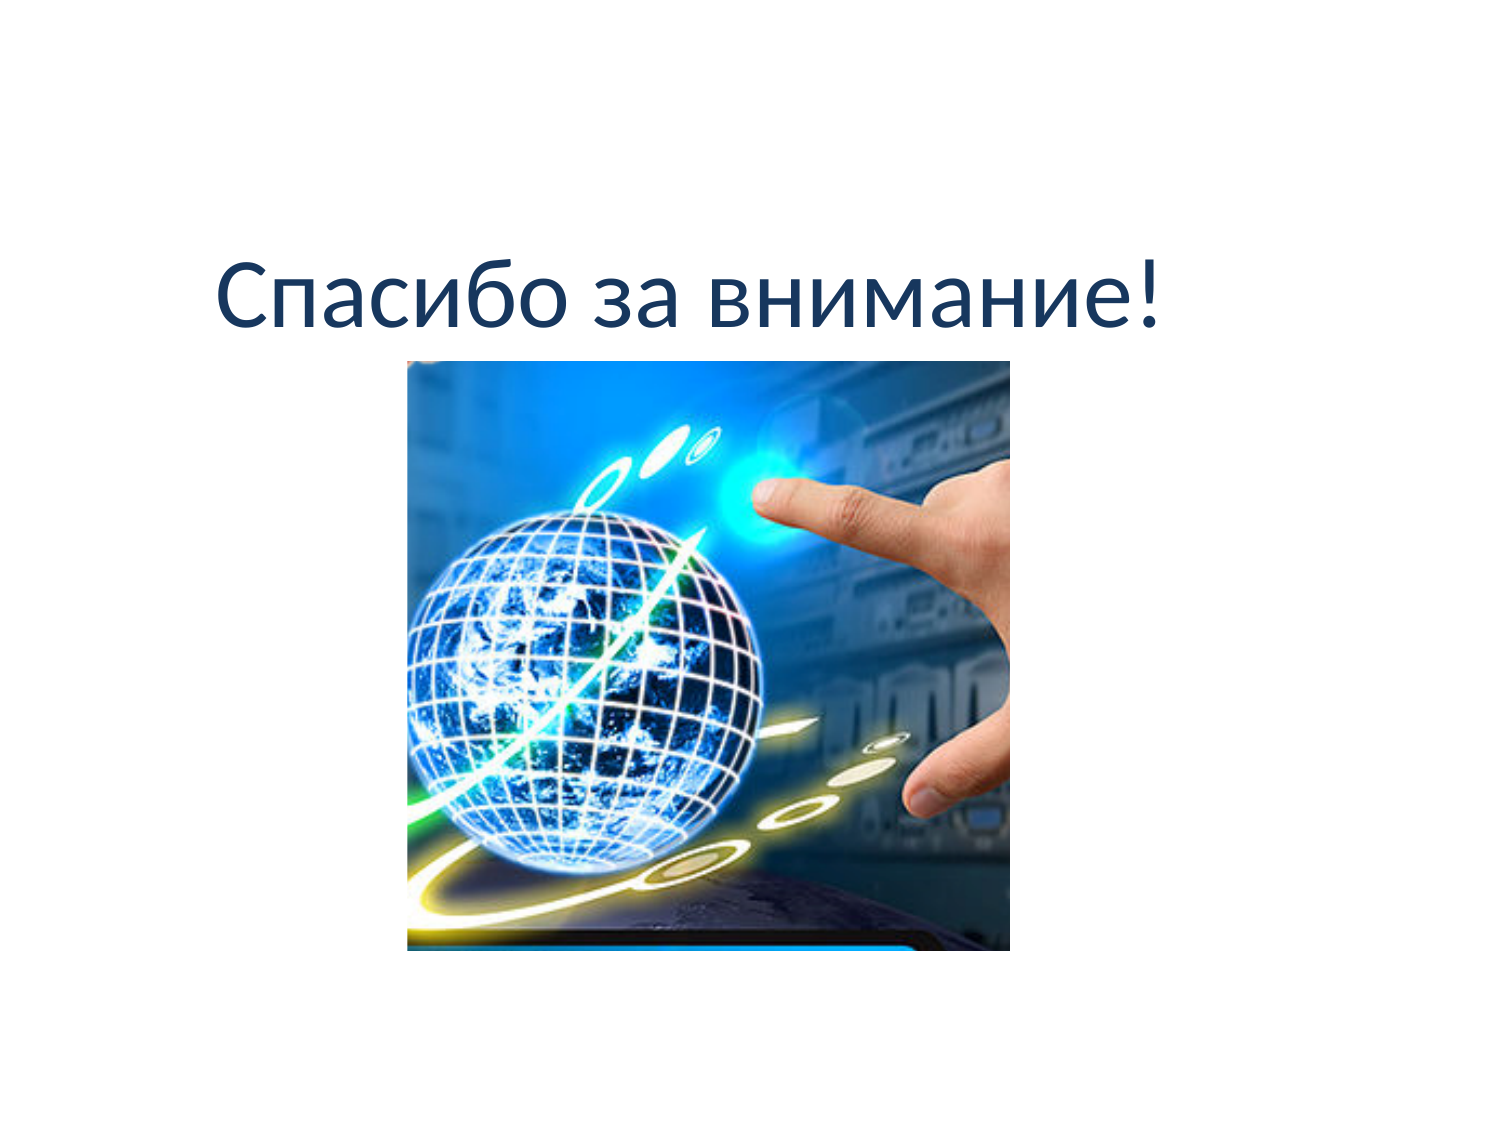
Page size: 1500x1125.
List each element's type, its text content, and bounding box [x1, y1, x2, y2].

text_box Спасибо за внимание! [159, 219, 1223, 355]
picture [407, 361, 1011, 951]
